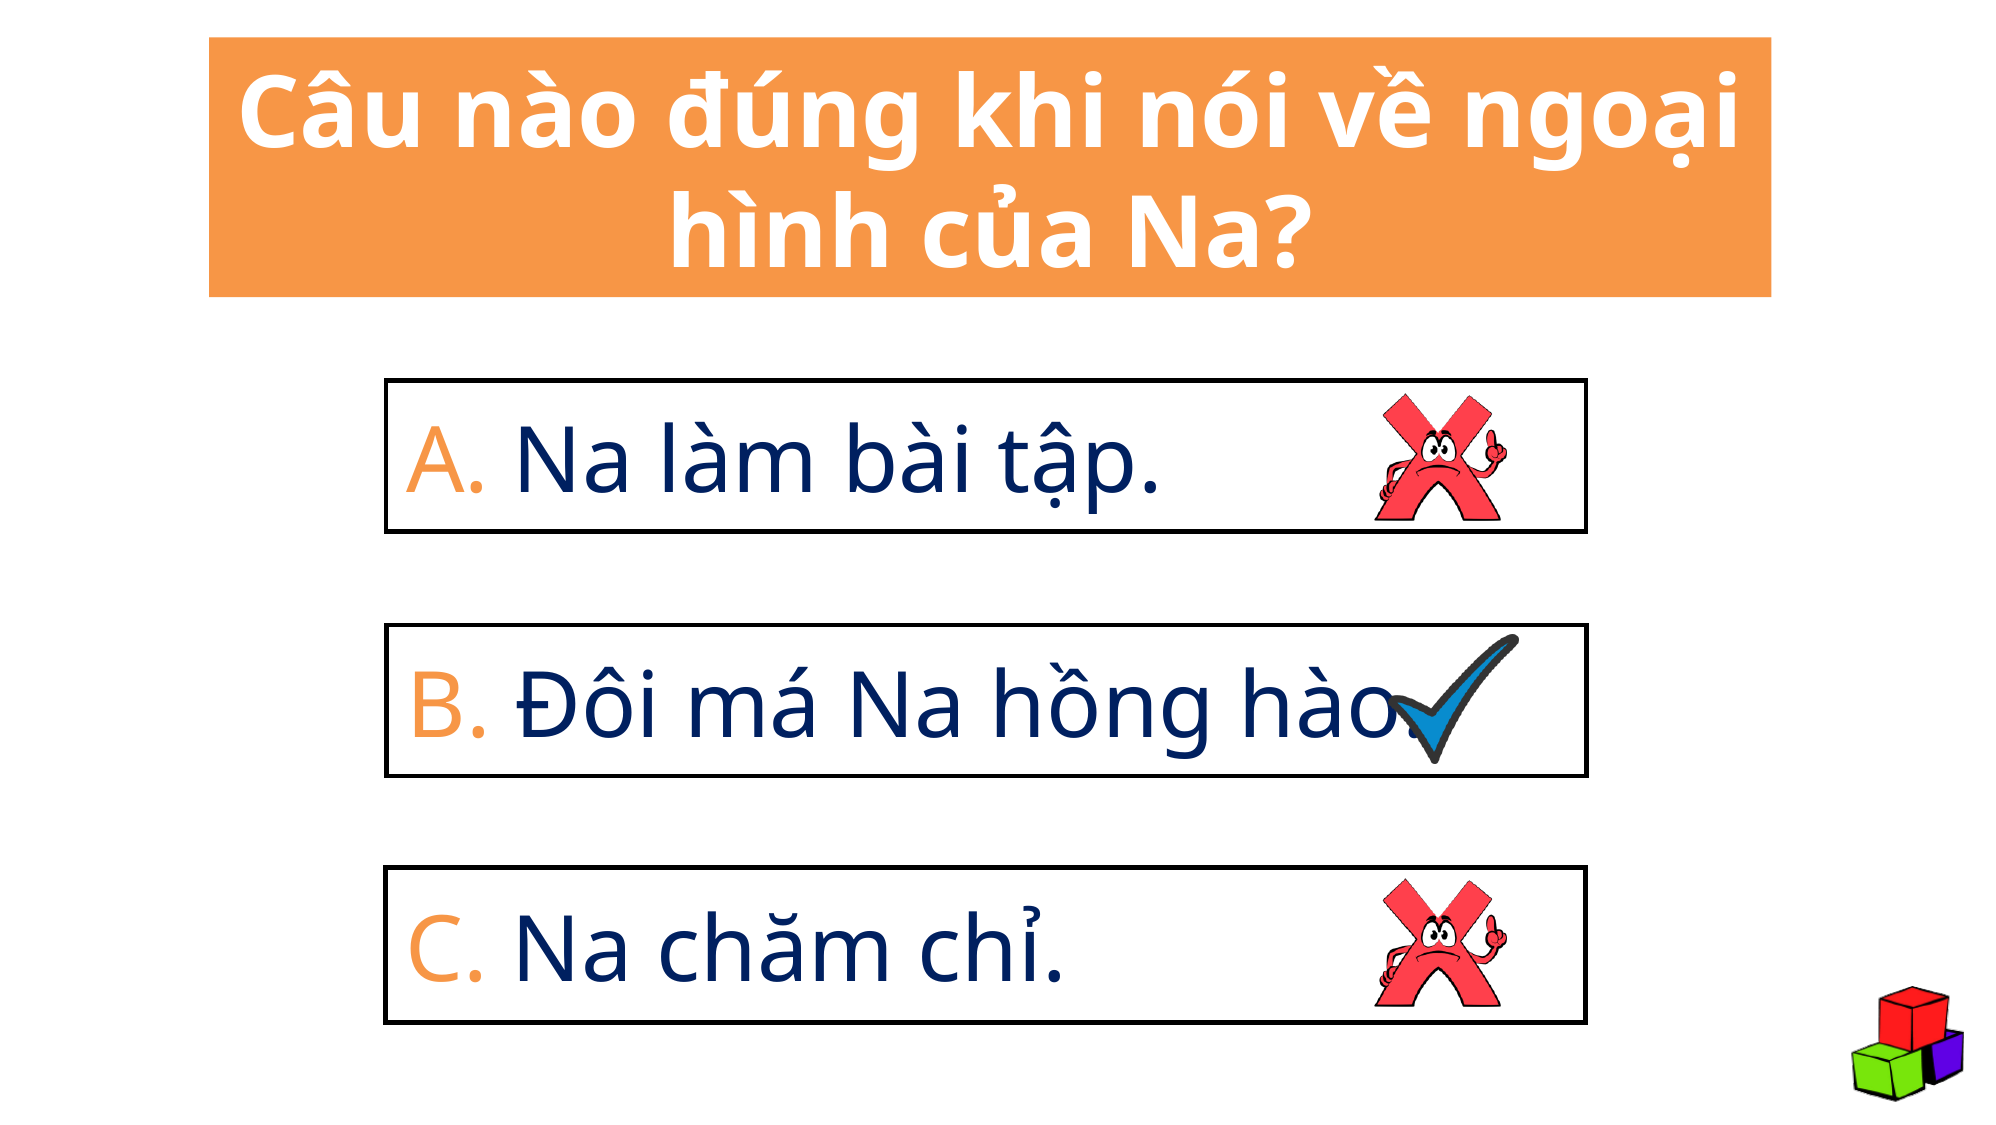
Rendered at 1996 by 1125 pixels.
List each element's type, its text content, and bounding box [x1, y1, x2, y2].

picture [1839, 986, 1966, 1111]
text_box B. Đôi má Na hồng hào. [386, 624, 1587, 777]
text_box C. Na chăm chỉ. [385, 867, 1586, 1023]
picture [1374, 393, 1508, 522]
picture [1387, 634, 1520, 764]
text_box Câu nào đúng khi nói về ngoại hình của Na? [209, 37, 1772, 298]
picture [1374, 878, 1508, 1007]
text_box A. Na làm bài tập. [386, 380, 1586, 532]
